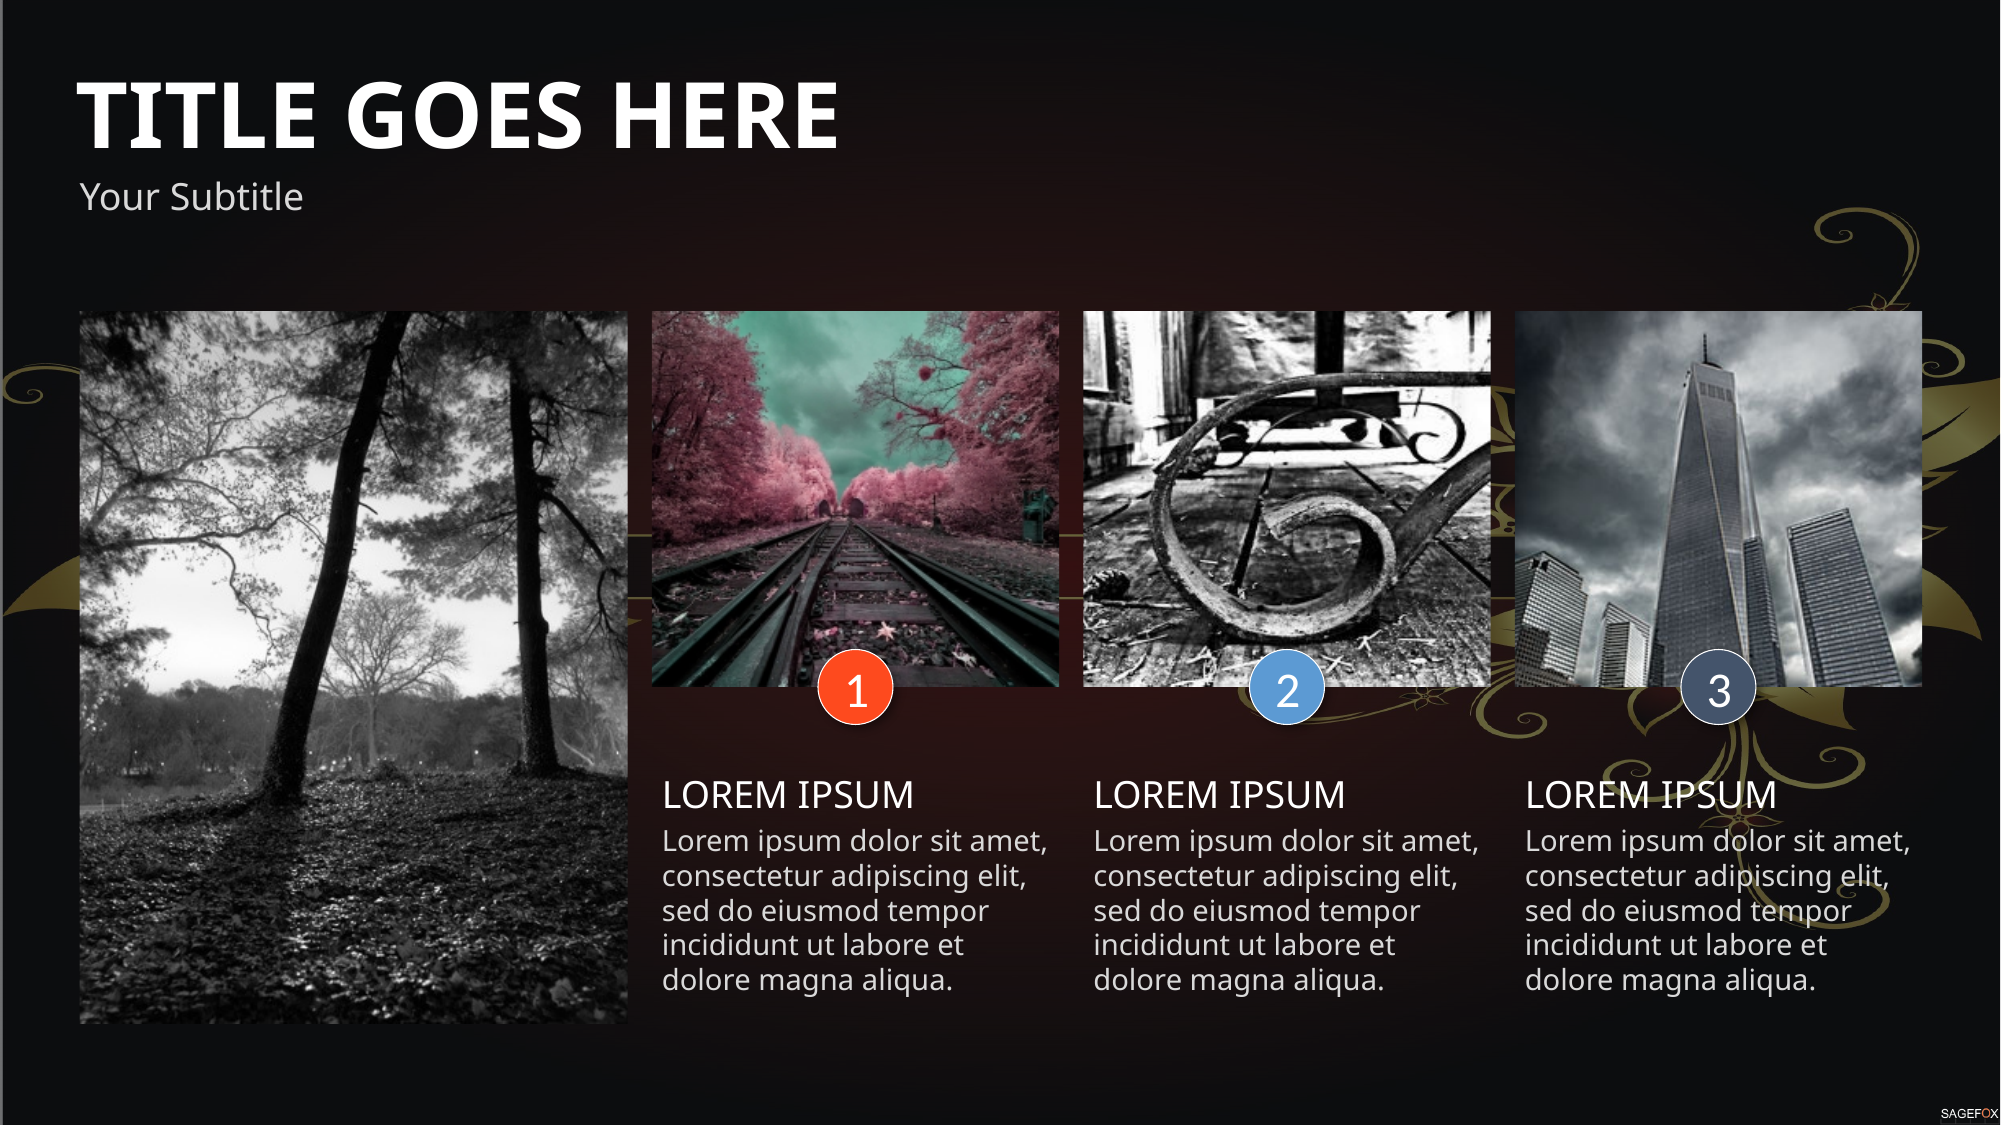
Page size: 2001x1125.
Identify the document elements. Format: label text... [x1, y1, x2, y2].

text_box 2 [1248, 648, 1326, 726]
picture [0, 0, 2001, 1125]
text_box 1 [816, 648, 895, 726]
text_box LOREM IPSUM Lorem ipsum dolor sit amet, consectetur adipiscing elit, sed do eiusmod tempor incididunt ut labore et dolore magna aliqua. [1514, 766, 1923, 1002]
text_box LOREM IPSUM Lorem ipsum dolor sit amet, consectetur adipiscing elit, sed do eiusmod tempor incididunt ut labore et dolore magna aliqua. [1083, 766, 1491, 1002]
text_box 3 [1679, 648, 1757, 726]
text_box LOREM IPSUM Lorem ipsum dolor sit amet, consectetur adipiscing elit, sed do eiusmod tempor incididunt ut labore et dolore magna aliqua. [651, 766, 1060, 1002]
text_box [1514, 310, 1923, 688]
text_box [79, 310, 629, 1025]
text_box [1082, 310, 1492, 688]
text_box [651, 310, 1060, 688]
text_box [60, 49, 1020, 227]
